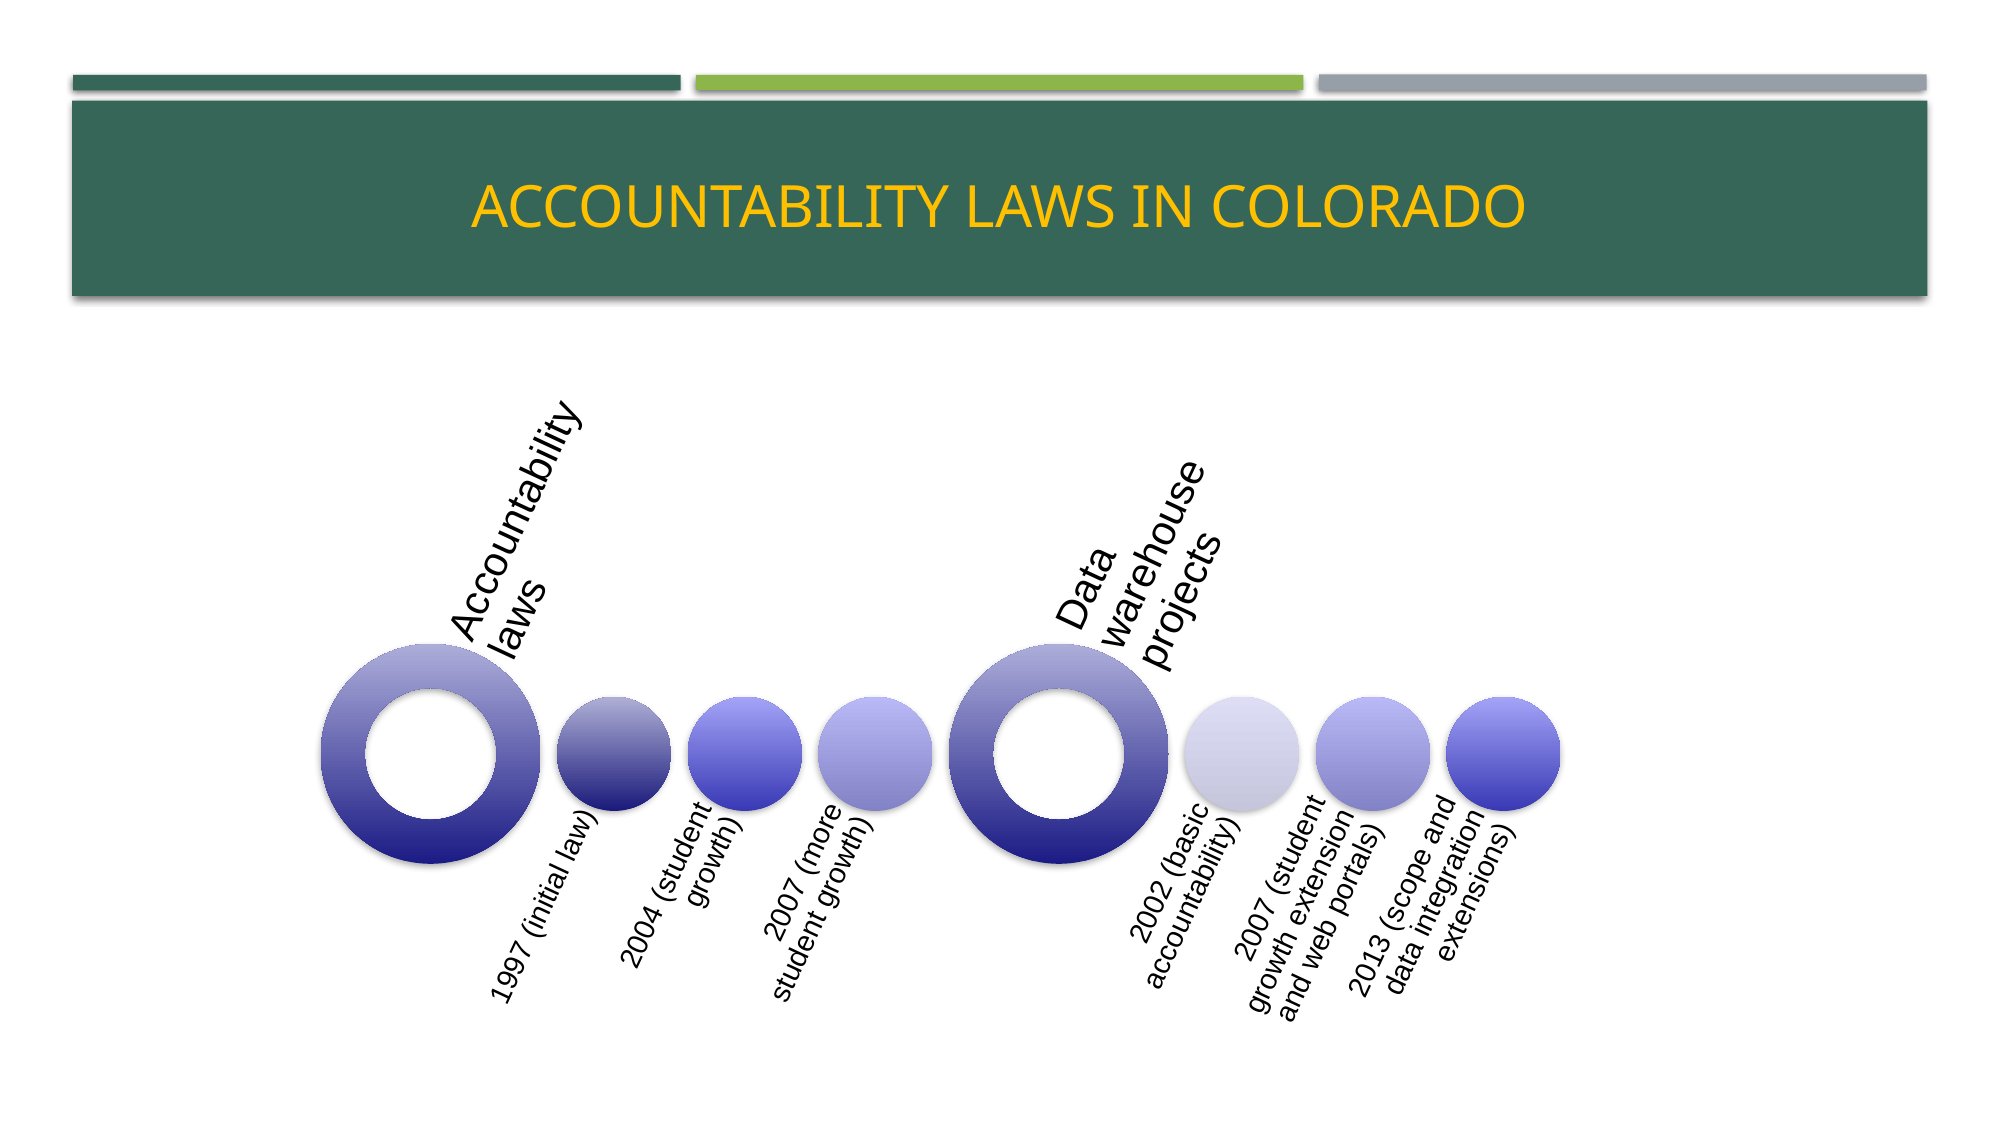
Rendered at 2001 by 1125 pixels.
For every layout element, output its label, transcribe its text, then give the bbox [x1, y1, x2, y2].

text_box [319, 366, 1680, 1057]
title Accountability Laws in Colorado [95, 115, 1905, 247]
